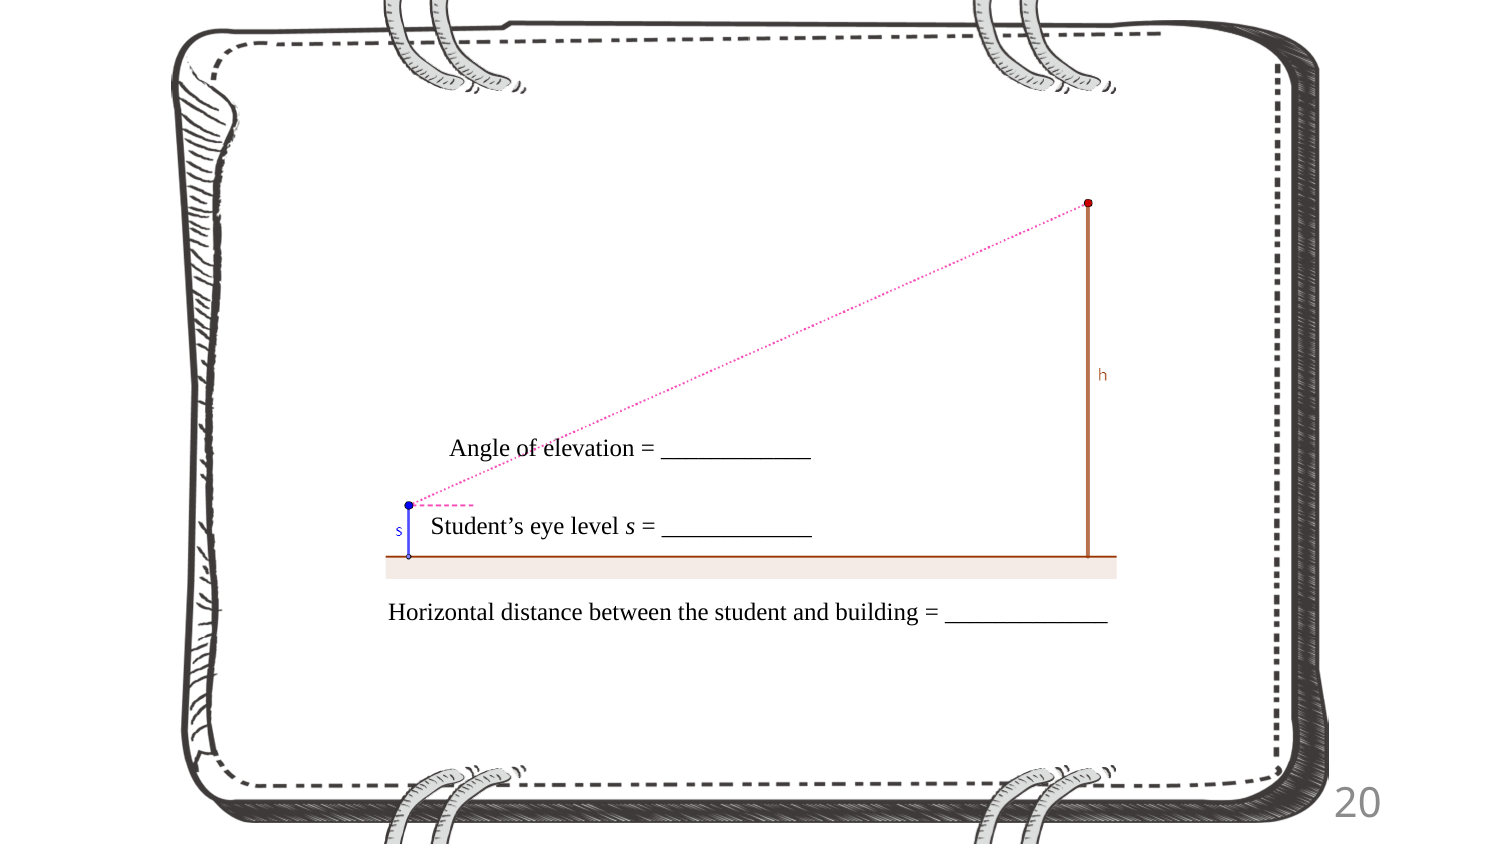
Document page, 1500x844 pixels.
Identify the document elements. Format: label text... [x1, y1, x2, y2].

picture [171, 0, 1329, 844]
slide_number 20 [1116, 782, 1397, 827]
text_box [343, 193, 1156, 651]
